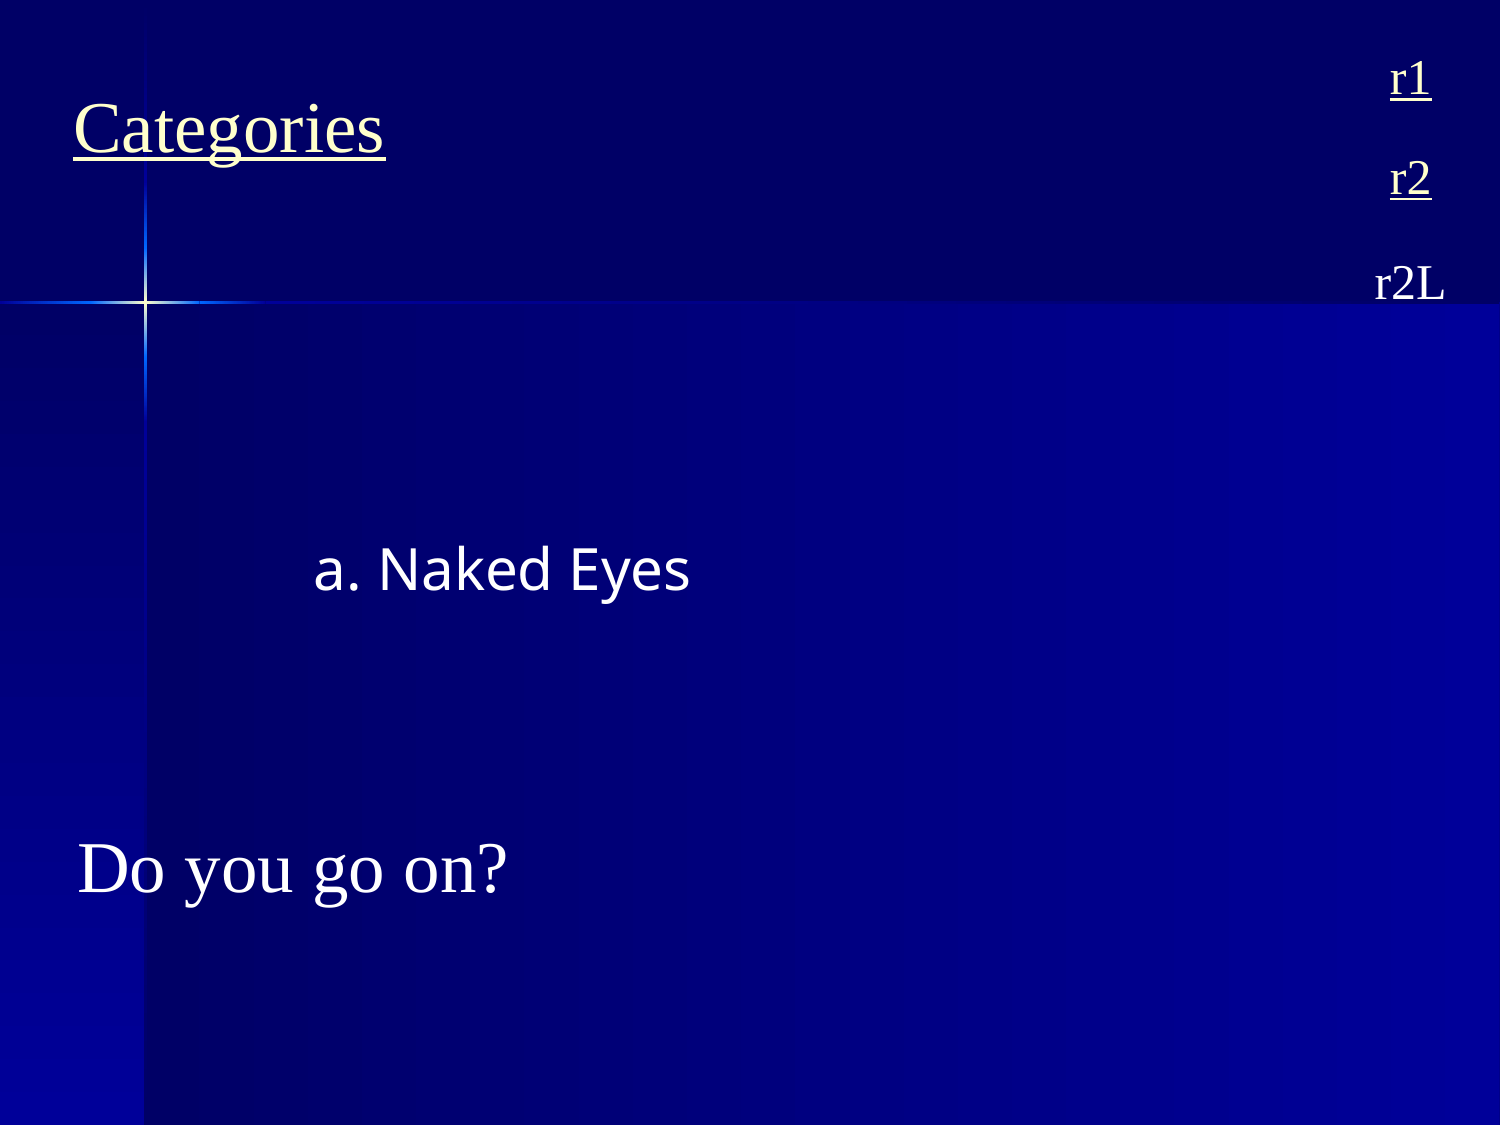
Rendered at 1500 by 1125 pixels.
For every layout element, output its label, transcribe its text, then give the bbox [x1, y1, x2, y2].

text_box r2 [1375, 137, 1447, 213]
text_box Do you go on? [62, 812, 524, 915]
list a. Naked Eyes [298, 524, 1305, 763]
text_box r1 [1375, 37, 1447, 113]
text_box r2L [1359, 242, 1462, 317]
text_box Categories [58, 72, 401, 175]
